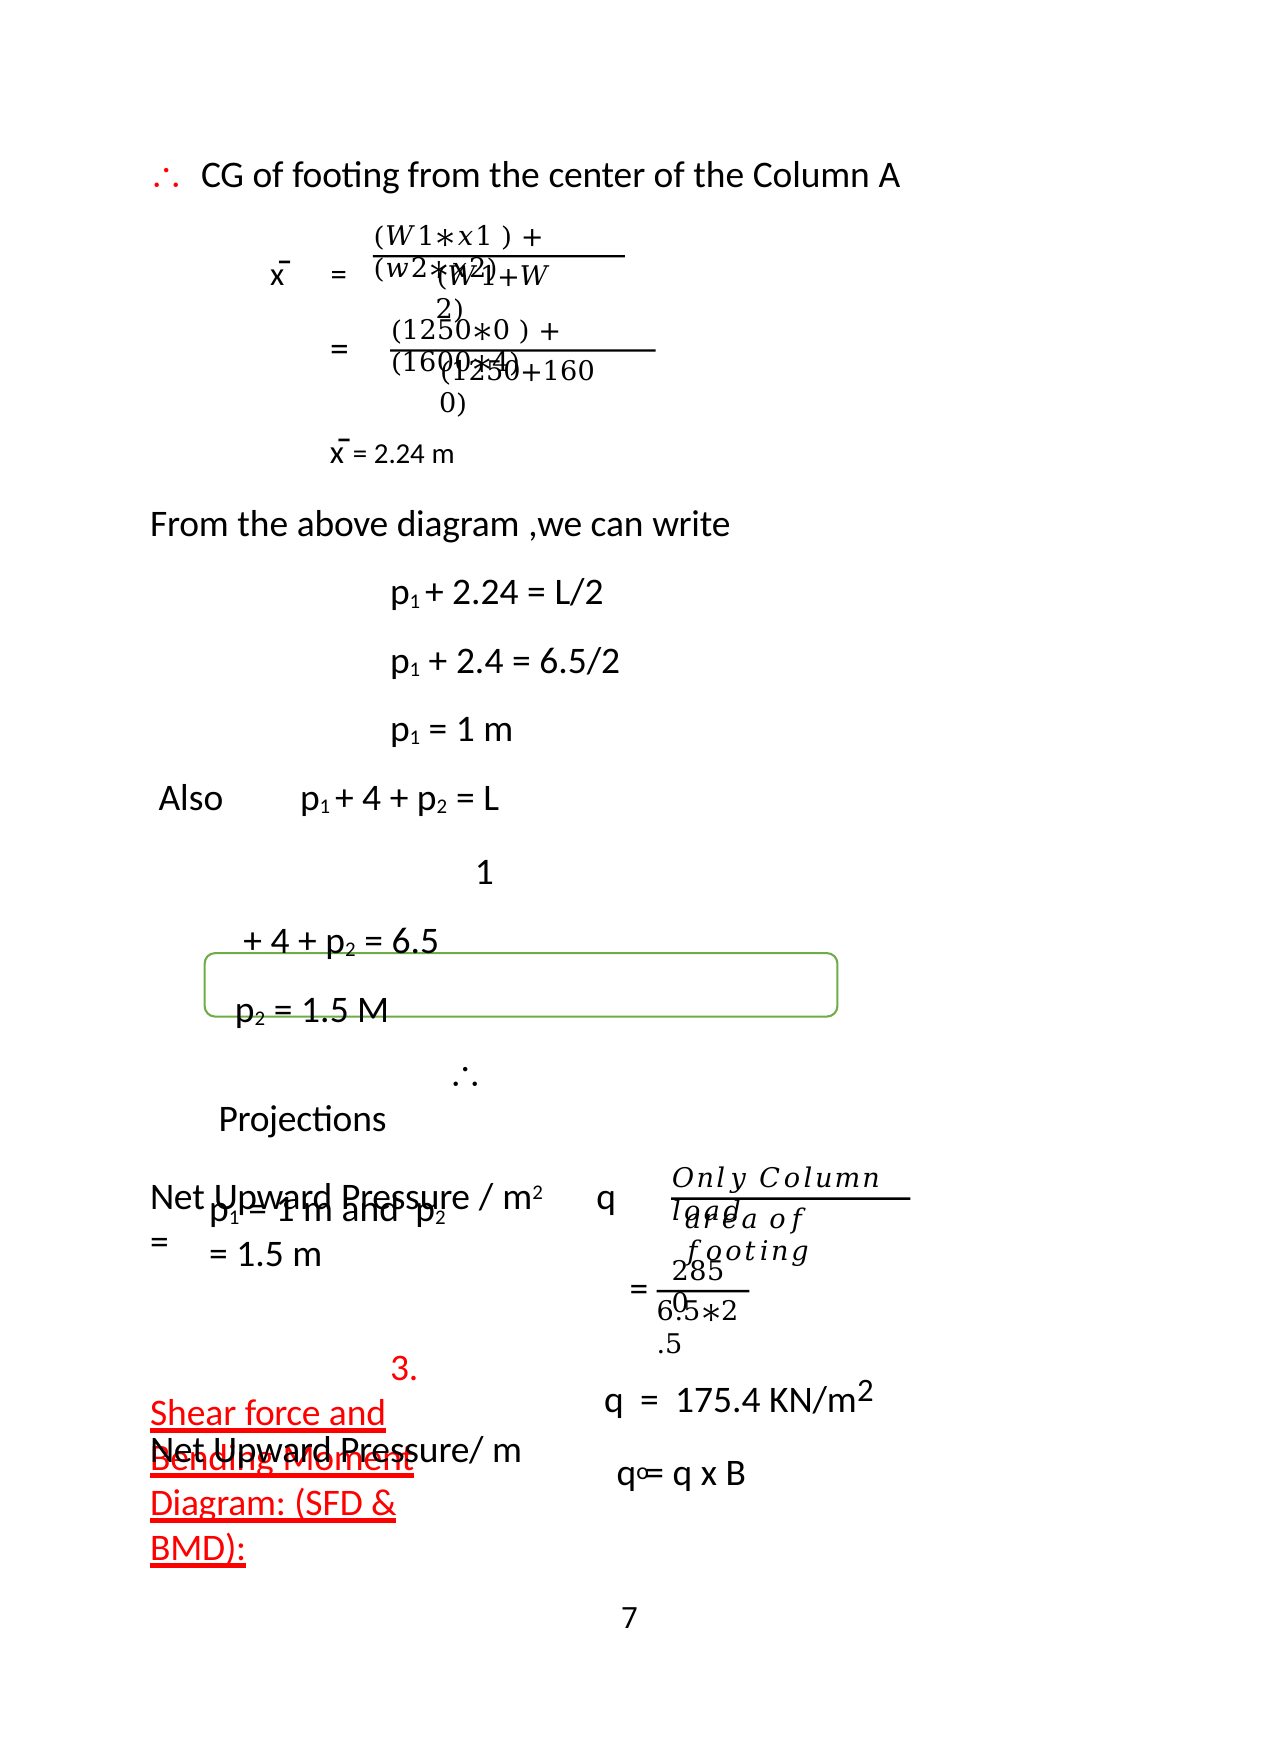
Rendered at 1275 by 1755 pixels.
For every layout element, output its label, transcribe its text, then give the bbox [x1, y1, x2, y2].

text_box 6.5∗2.5 [654, 1291, 746, 1330]
text_box q = 175.4 KN/m2 q = q x B [599, 1330, 882, 1493]
text_box = [627, 1262, 651, 1310]
text_box [656, 1289, 750, 1293]
text_box (𝑊1+𝑊2) [433, 258, 565, 310]
text_box (1250∗0 ) + (1600∗4) [387, 310, 658, 378]
text_box = [327, 321, 351, 369]
text_box  CG of footing from the center of the Column A [147, 147, 907, 195]
text_box (1250+1600) [437, 352, 609, 382]
slide_number 10 [615, 1604, 661, 1755]
text_box 2850 [669, 1250, 737, 1289]
text_box Net Upward Pressure / m2 q = [141, 1169, 653, 1262]
text_box x̄ = 2.24 m From the above diagram ,we can write p1 + 2.24 = L/2 p1 + 2.4 = 6.5/2 p1 = 1 m Also p1 + 4 + p2 = L 1 + 4 + p2 = 6.5 p2 = 1.5 M  Projections p1 = 1 m and p2 = 1.5 m 3. Shear force and Bending Moment Diagram: (SFD & BMD): [139, 382, 1066, 1568]
text_box (𝑊1∗𝑥1 ) + (𝑤2∗𝑥2) [370, 215, 627, 283]
text_box 𝑎𝑟𝑒𝑎 𝑜𝑓 𝑓𝑜𝑜𝑡𝑖𝑛𝑔 [681, 1200, 900, 1266]
text_box Net Upward Pressure/ m [147, 1423, 529, 1471]
text_box 𝑂𝑛𝑙𝑦 𝐶𝑜𝑙𝑢𝑚𝑛 𝑙𝑜𝑎𝑑 [669, 1158, 912, 1226]
text_box x̄ = [267, 228, 350, 298]
